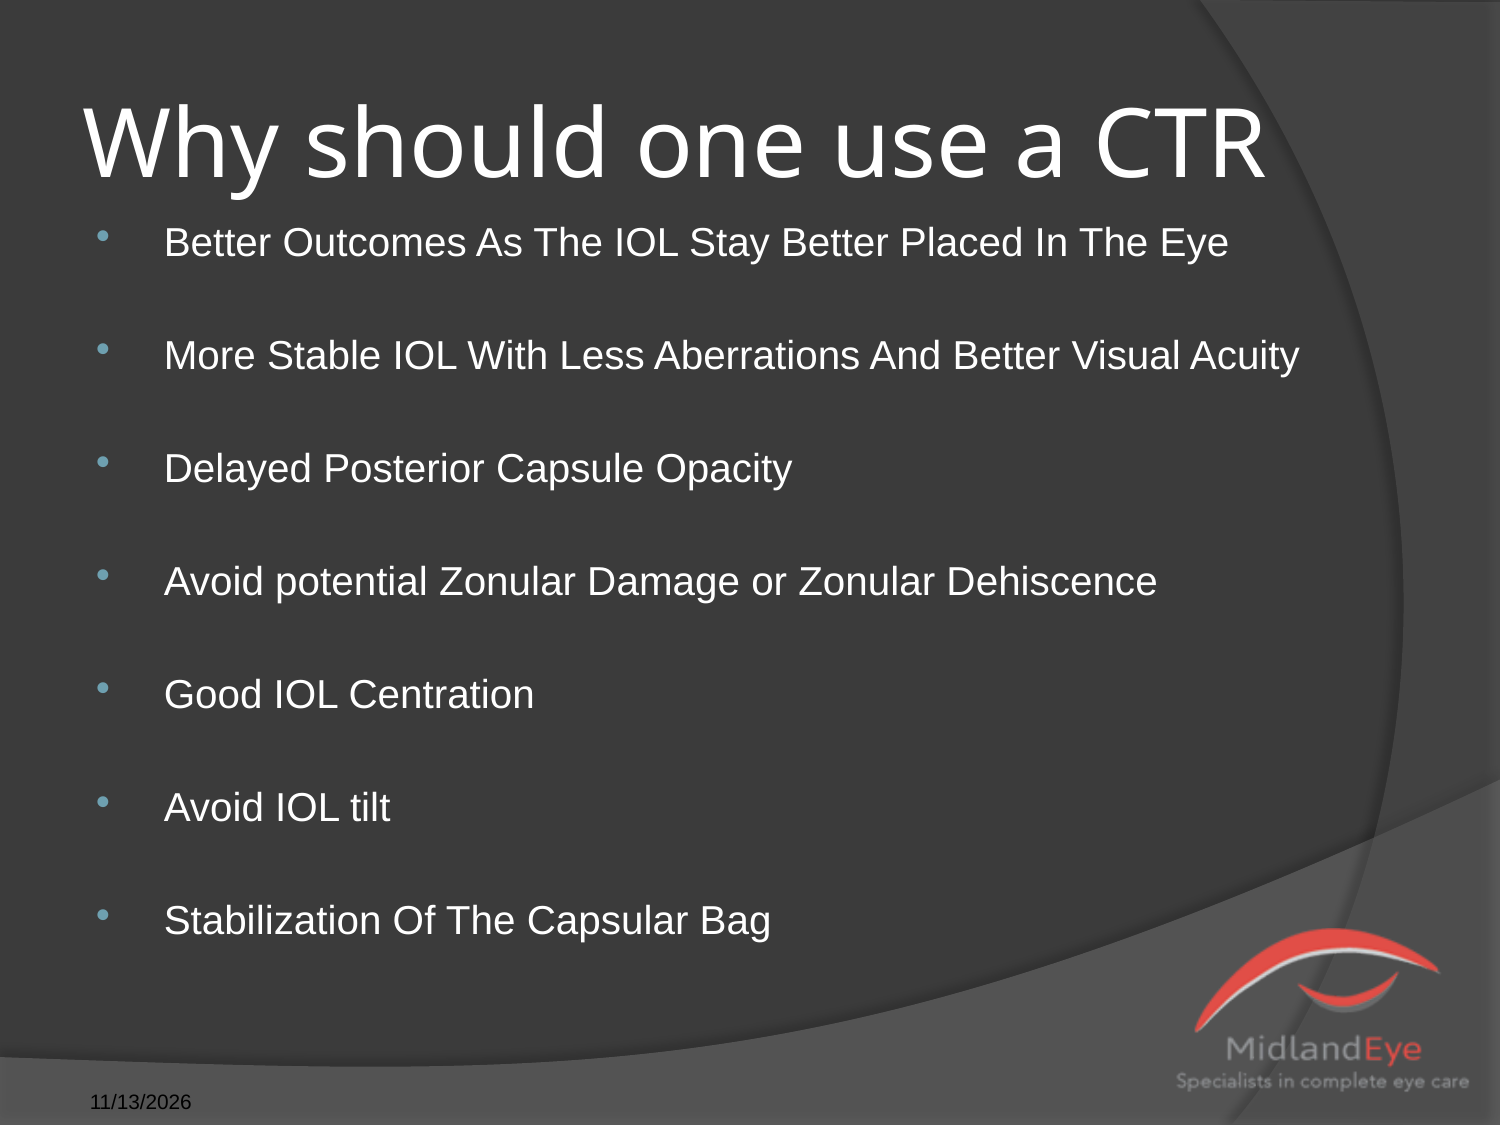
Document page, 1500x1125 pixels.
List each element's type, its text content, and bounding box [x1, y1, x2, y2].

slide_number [75, 1053, 425, 1114]
picture [1174, 928, 1474, 1095]
list Better Outcomes As The IOL Stay Better Placed In The Eye More Stable IOL With Less Aberrations And Better Visual Acuity Delayed Posterior Capsule Opacity Avoid potential Zonular Damage or Zonular Dehiscence Good IOL Centration Avoid IOL tilt Stabilization Of The Capsular Bag [76, 208, 1427, 951]
title Why should one use a CTR [75, 45, 1300, 233]
